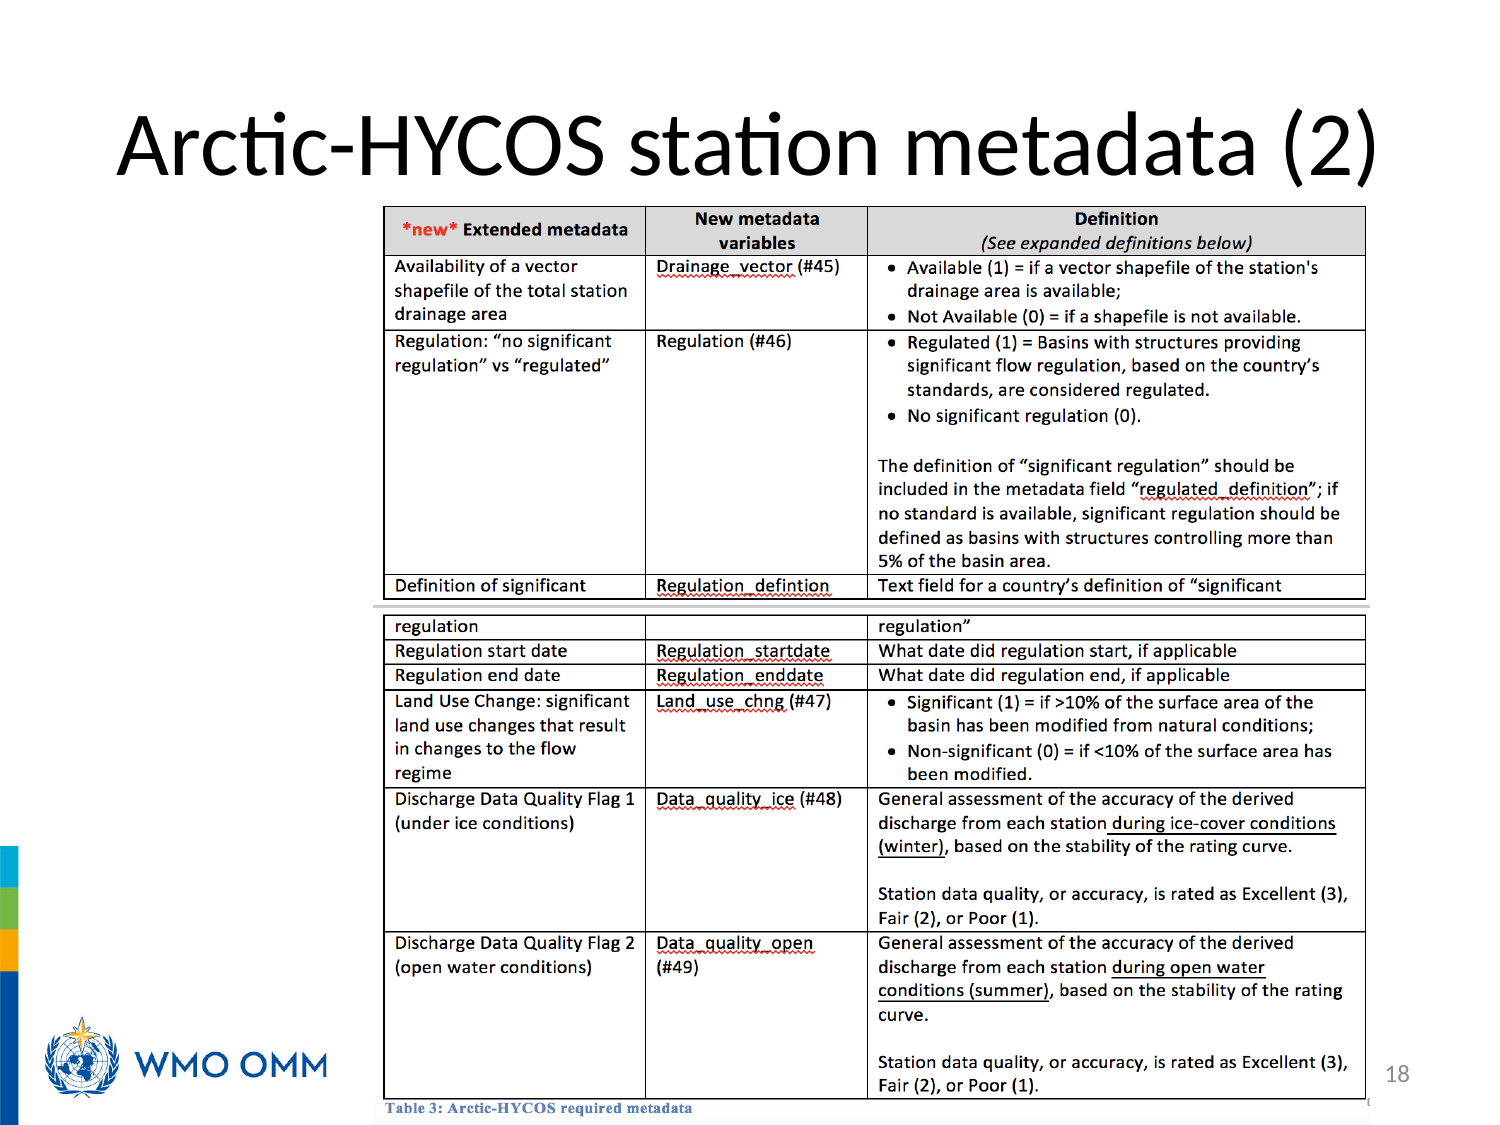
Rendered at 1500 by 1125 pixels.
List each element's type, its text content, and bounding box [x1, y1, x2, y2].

picture [0, 845, 327, 1125]
picture [373, 199, 1370, 1125]
slide_number 18 [1375, 1042, 1425, 1103]
title Arctic-HYCOS station metadata (2) [75, 45, 1425, 233]
